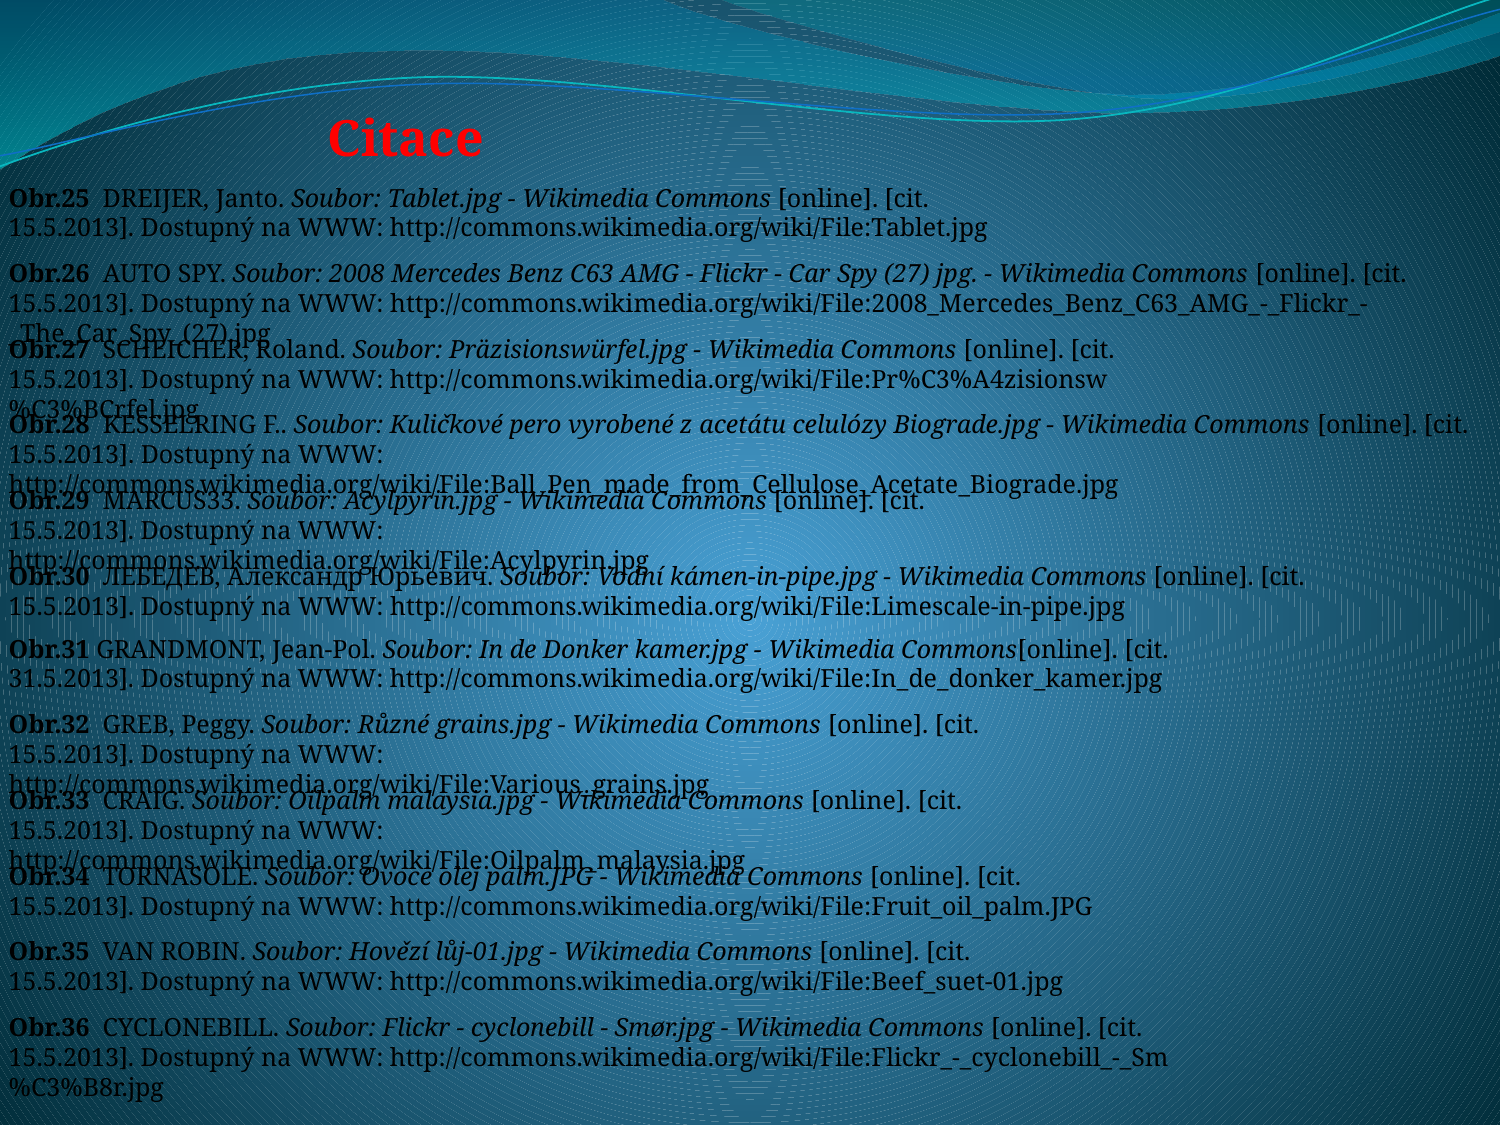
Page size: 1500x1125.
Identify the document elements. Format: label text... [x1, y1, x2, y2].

text_box Obr.34 TORNASOLE. Soubor: Ovoce olej palm.JPG - Wikimedia Commons [online]. [cit. 15.5.2013]. Dostupný na WWW: http://commons.wikimedia.org/wiki/File:Fruit_oil_palm.JPG [0, 852, 1164, 928]
text_box Obr.31 GRANDMONT, Jean-Pol. Soubor: In de Donker kamer.jpg - Wikimedia Commons[online]. [cit. 31.5.2013]. Dostupný na WWW: http://commons.wikimedia.org/wiki/File:In_de_donker_kamer.jpg [0, 625, 1223, 701]
text_box Obr.32 GREB, Peggy. Soubor: Různé grains.jpg - Wikimedia Commons [online]. [cit. 15.5.2013]. Dostupný na WWW: http://commons.wikimedia.org/wiki/File:Various_grains.jpg [0, 701, 1081, 776]
text_box Obr.28 KESSELRING F.. Soubor: Kuličkové pero vyrobené z acetátu celulózy Biograde.jpg - Wikimedia Commons [online]. [cit. 15.5.2013]. Dostupný na WWW: http://commons.wikimedia.org/wiki/File:Ball_Pen_made_from_Cellulose_Acetate_Biograde.jpg [0, 401, 1500, 507]
text_box Obr.27 SCHEICHER, Roland. Soubor: Präzisionswürfel.jpg - Wikimedia Commons [online]. [cit. 15.5.2013]. Dostupný na WWW: http://commons.wikimedia.org/wiki/File:Pr%C3%A4zisionsw%C3%BCrfel.jpg [0, 355, 1223, 401]
text_box Obr.29 MARCUS33. Soubor: Acylpyrin.jpg - Wikimedia Commons [online]. [cit. 15.5.2013]. Dostupný na WWW: http://commons.wikimedia.org/wiki/File:Acylpyrin.jpg [0, 477, 998, 552]
text_box Obr.25 DREIJER, Janto. Soubor: Tablet.jpg - Wikimedia Commons [online]. [cit. 15.5.2013]. Dostupný na WWW: http://commons.wikimedia.org/wiki/File:Tablet.jpg [0, 174, 1058, 250]
text_box Obr.35 VAN ROBIN. Soubor: Hovězí lůj-01.jpg - Wikimedia Commons [online]. [cit. 15.5.2013]. Dostupný na WWW: http://commons.wikimedia.org/wiki/File:Beef_suet-01.jpg [0, 928, 1081, 1003]
text_box Obr.30 ЛЕБЕДЕВ, Александр Юрьевич. Soubor: Vodní kámen-in-pipe.jpg - Wikimedia Commons [online]. [cit. 15.5.2013]. Dostupný na WWW: http://commons.wikimedia.org/wiki/File:Limescale-in-pipe.jpg [0, 552, 1377, 628]
text_box Obr.26 AUTO SPY. Soubor: 2008 Mercedes Benz C63 AMG - Flickr - Car Spy (27) jpg. - Wikimedia Commons [online]. [cit. 15.5.2013]. Dostupný na WWW: http://commons.wikimedia.org/wiki/File:2008_Mercedes_Benz_C63_AMG_-_Flickr_-_The_Car_Spy_(27).jpg [0, 250, 1500, 355]
text_box Obr.33 CRAIG. Soubor: Oilpalm malaysia.jpg - Wikimedia Commons [online]. [cit. 15.5.2013]. Dostupný na WWW: http://commons.wikimedia.org/wiki/File:Oilpalm_malaysia.jpg [0, 776, 1105, 852]
text_box Obr.36 CYCLONEBILL. Soubor: Flickr - cyclonebill - Smør.jpg - Wikimedia Commons [online]. [cit. 15.5.2013]. Dostupný na WWW: http://commons.wikimedia.org/wiki/File:Flickr_-_cyclonebill_-_Sm%C3%B8r.jpg [0, 1004, 1223, 1109]
text_box Citace [312, 98, 502, 174]
